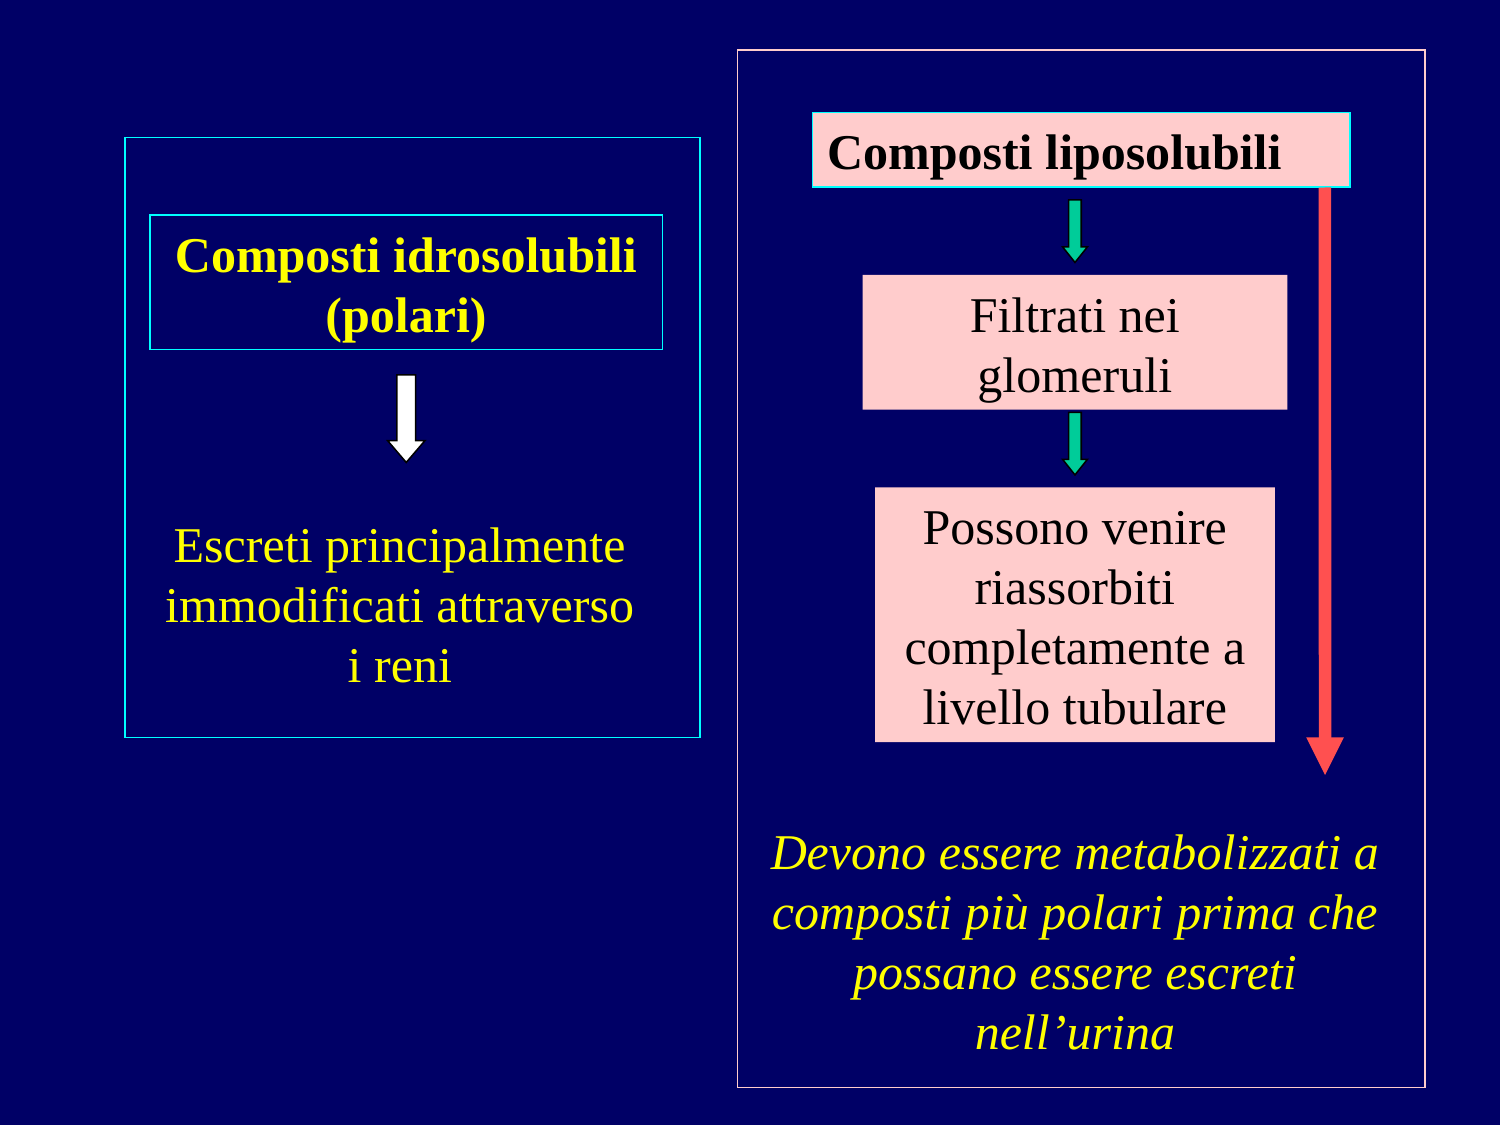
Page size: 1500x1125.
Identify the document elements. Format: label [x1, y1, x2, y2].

text_box [1062, 199, 1088, 263]
text_box [737, 49, 1425, 1088]
text_box [1062, 412, 1088, 475]
text_box [387, 374, 426, 463]
text_box [1318, 187, 1332, 775]
text_box [125, 137, 700, 738]
